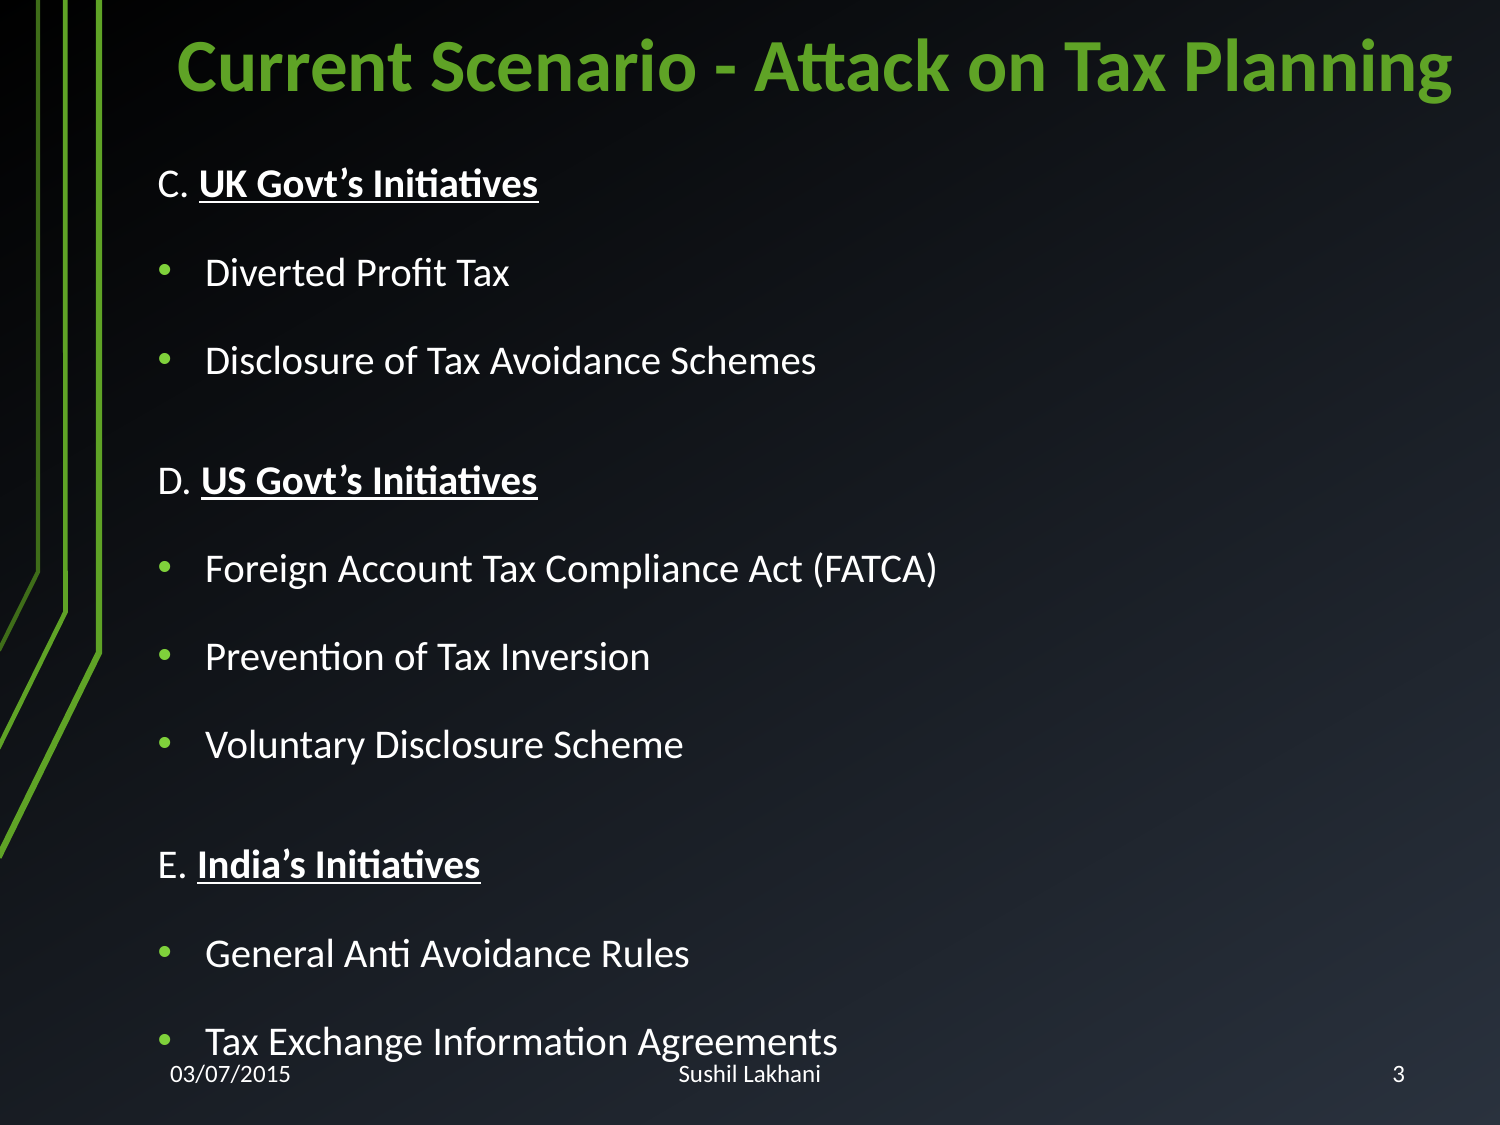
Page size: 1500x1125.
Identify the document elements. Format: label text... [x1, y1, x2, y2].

text_box Current Scenario - Attack on Tax Planning [149, 0, 1500, 118]
footer Sushil Lakhani [425, 1042, 1075, 1103]
slide_number 3 [1299, 1042, 1425, 1103]
list C. UK Govt’s Initiatives Diverted Profit Tax Disclosure of Tax Avoidance Schemes D. US Govt’s Initiatives Foreign Account Tax Compliance Act (FATCA) Prevention of Tax Inversion Voluntary Disclosure Scheme E. India’s Initiatives General Anti Avoidance Rules Tax Exchange Information Agreements [137, 137, 1451, 1076]
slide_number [150, 1042, 425, 1103]
